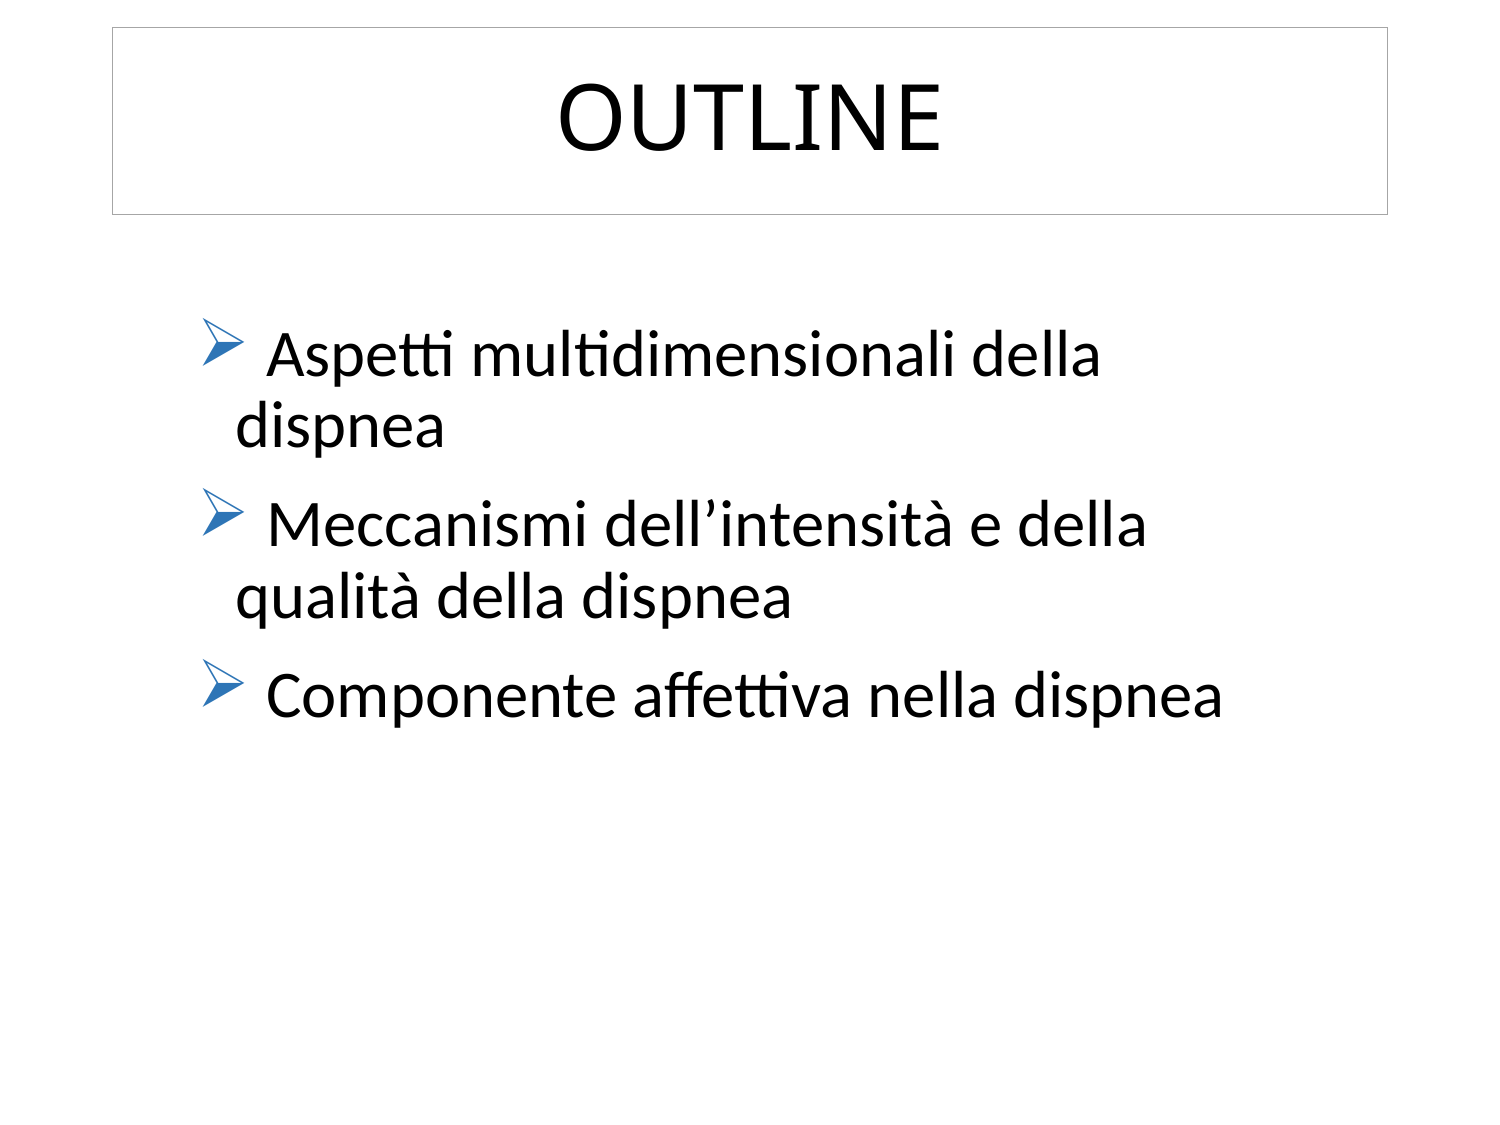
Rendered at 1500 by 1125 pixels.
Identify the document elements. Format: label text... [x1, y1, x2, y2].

title OUTLINE [112, 27, 1388, 215]
list Aspetti multidimensionali della dispnea Meccanismi dell’intensità e della qualità della dispnea Componente affettiva nella dispnea [183, 310, 1329, 894]
